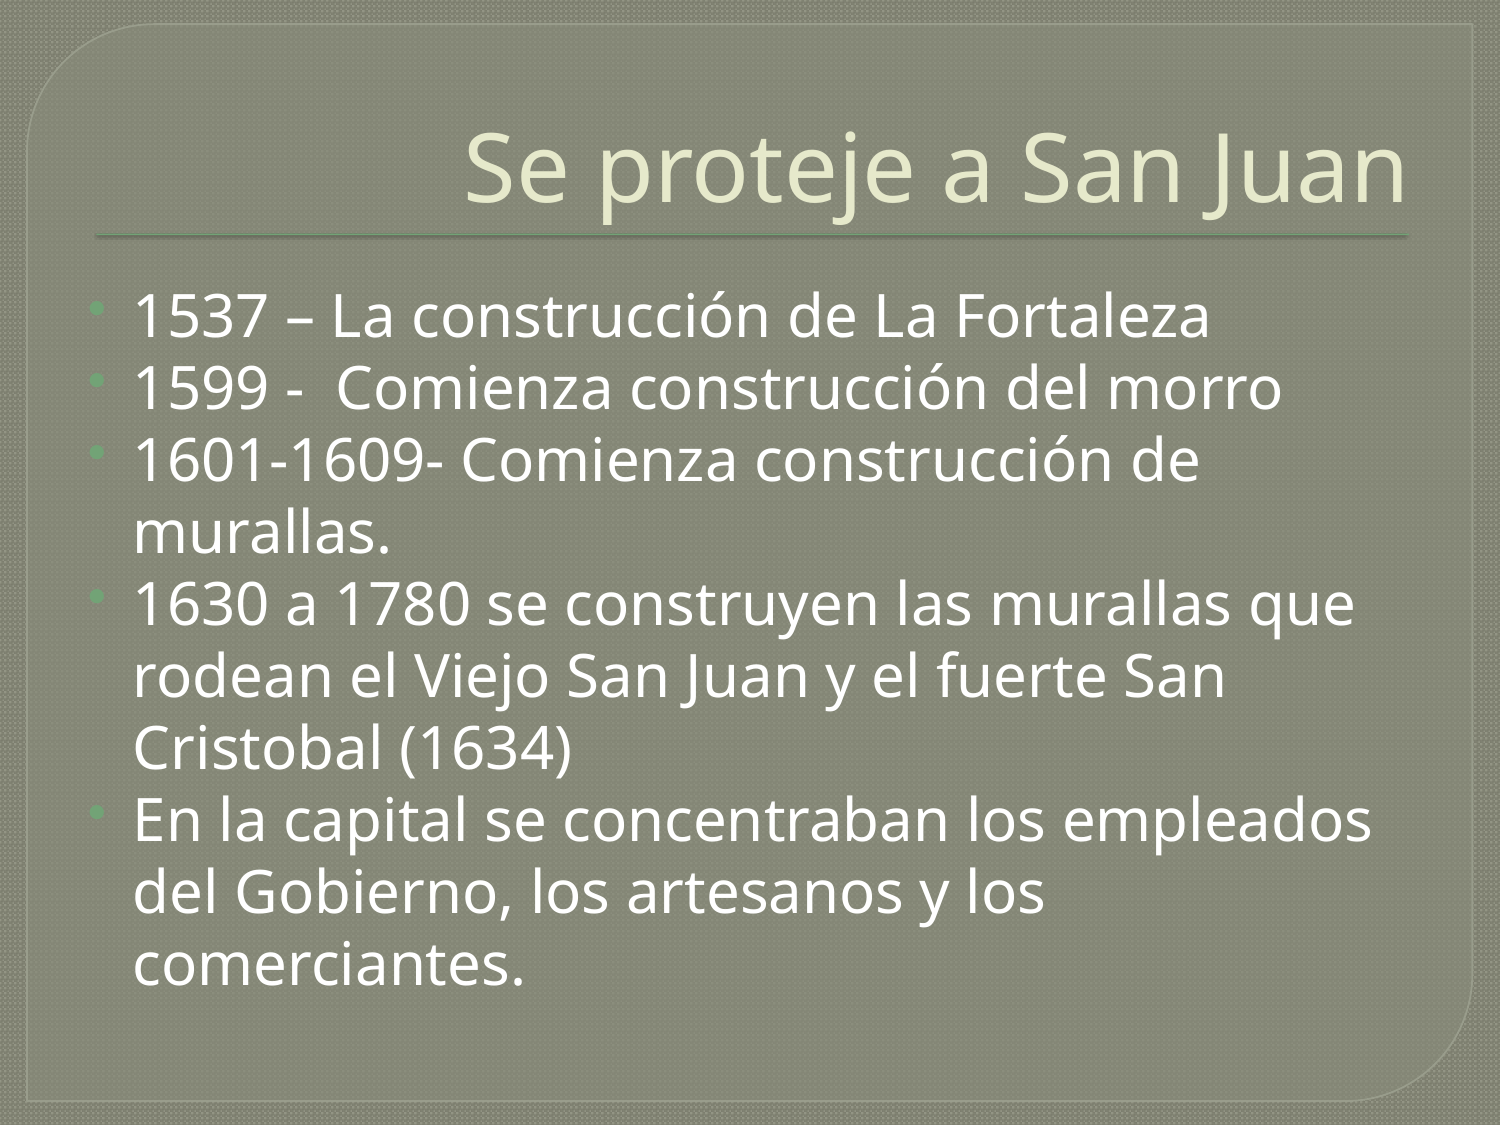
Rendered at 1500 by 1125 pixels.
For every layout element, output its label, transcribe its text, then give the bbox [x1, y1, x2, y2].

title Se proteje a San Juan [75, 41, 1425, 230]
list 1537 – La construcción de La Fortaleza 1599 - Comienza construcción del morro 1601-1609- Comienza construcción de murallas. 1630 a 1780 se construyen las murallas que rodean el Viejo San Juan y el fuerte San Cristobal (1634) En la capital se concentraban los empleados del Gobierno, los artesanos y los comerciantes. [75, 270, 1425, 1013]
